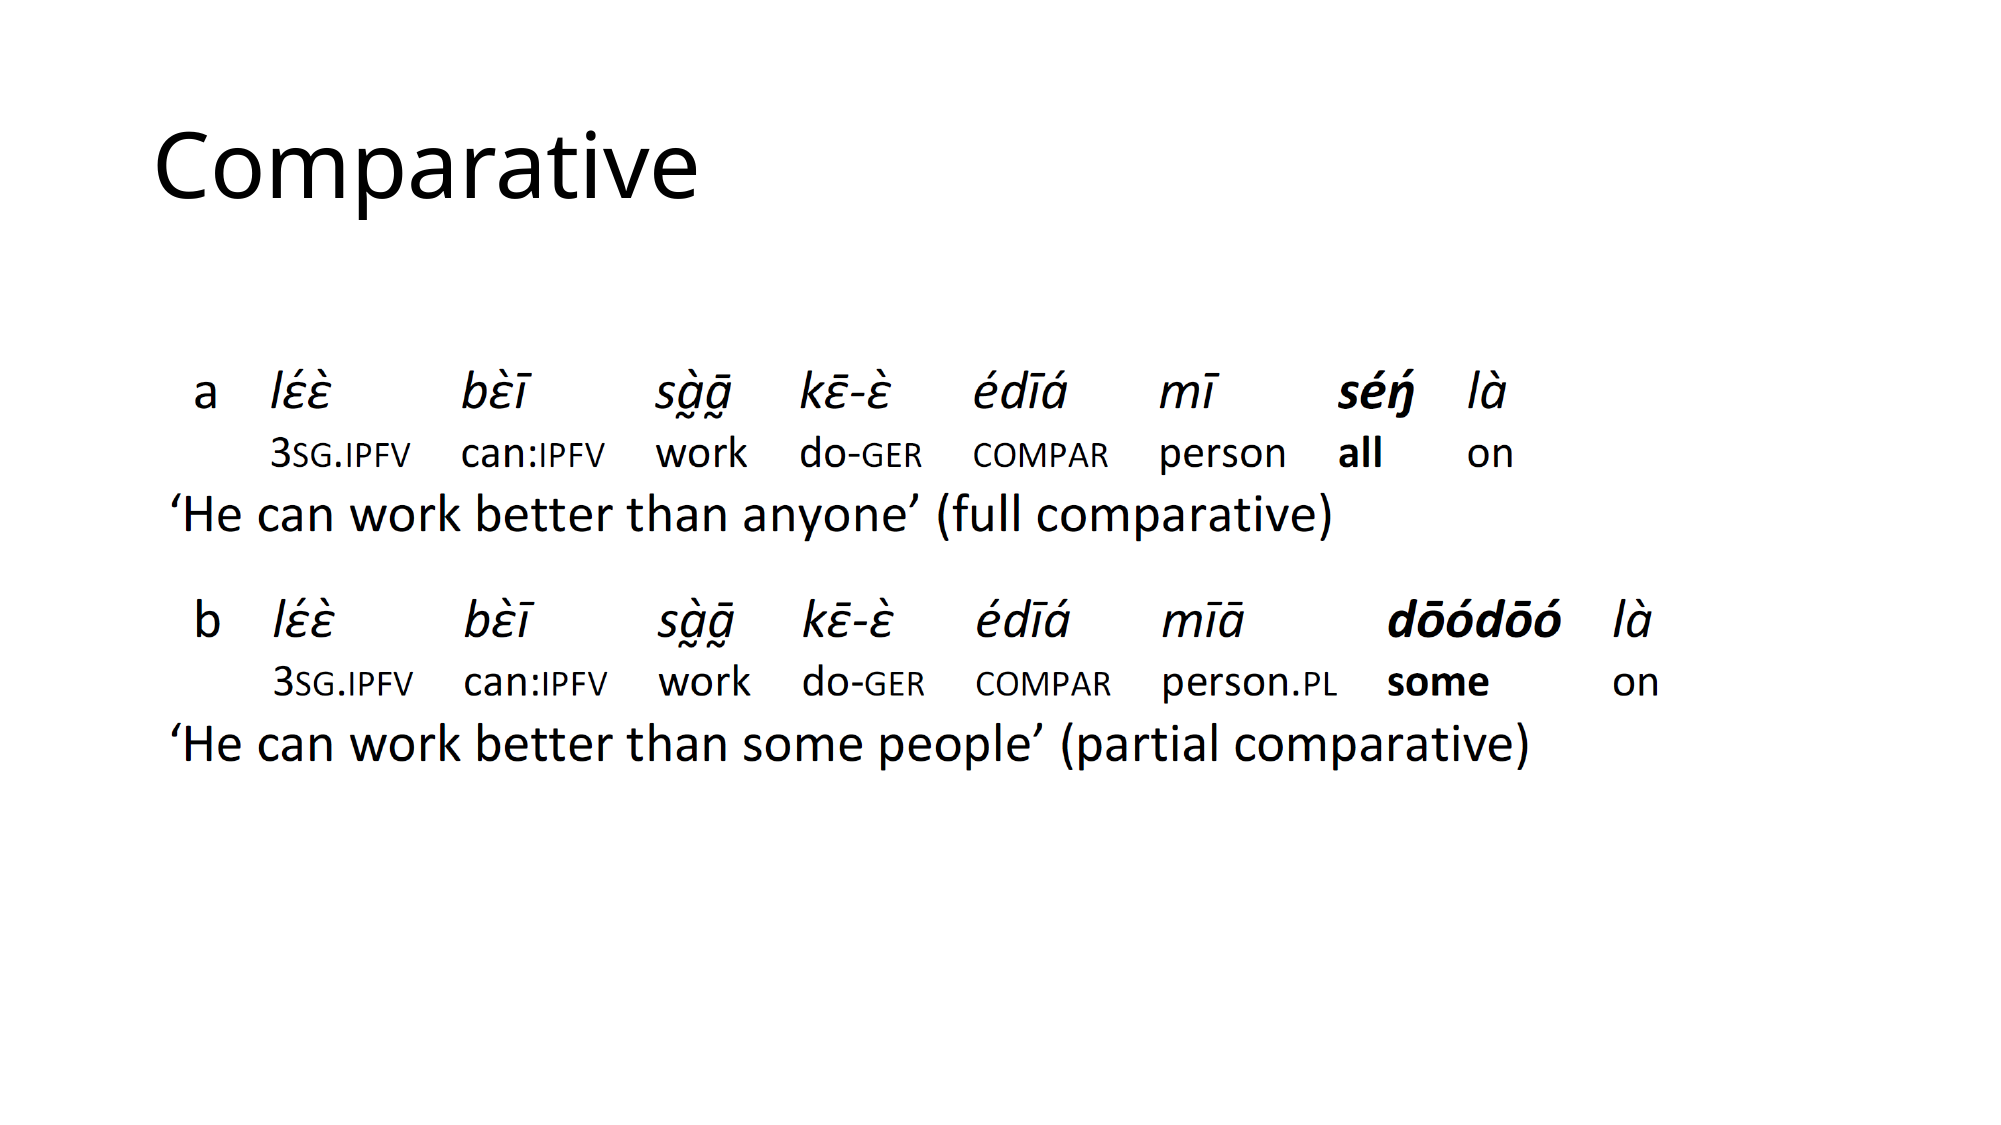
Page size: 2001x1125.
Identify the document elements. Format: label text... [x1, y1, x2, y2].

picture [137, 350, 1679, 793]
title Comparative [137, 59, 1863, 278]
